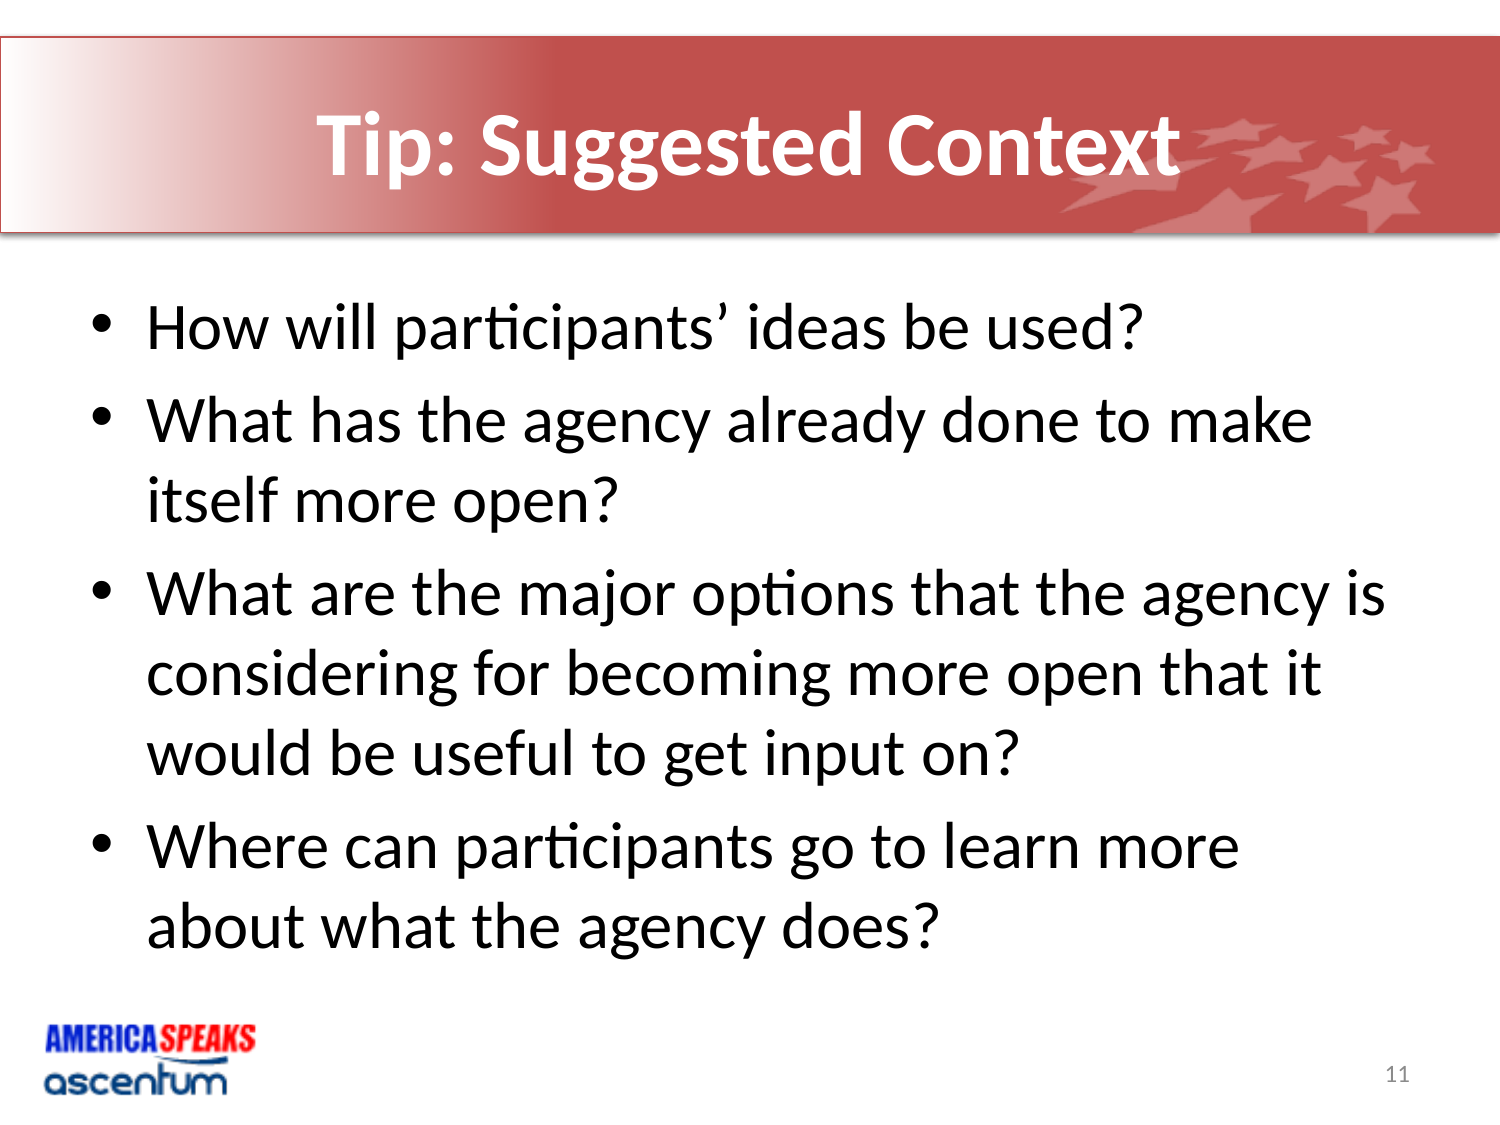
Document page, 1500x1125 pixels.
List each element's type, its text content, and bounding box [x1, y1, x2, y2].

picture [924, 115, 1442, 233]
slide_number 11 [1074, 1042, 1425, 1103]
list How will participants’ ideas be used? What has the agency already done to make itself more open? What are the major options that the agency is considering for becoming more open that it would be useful to get input on? Where can participants go to learn more about what the agency does? [74, 274, 1426, 1006]
title Tip: Suggested Context [75, 45, 1425, 233]
picture [0, 1008, 275, 1125]
text_box [0, 36, 1500, 233]
